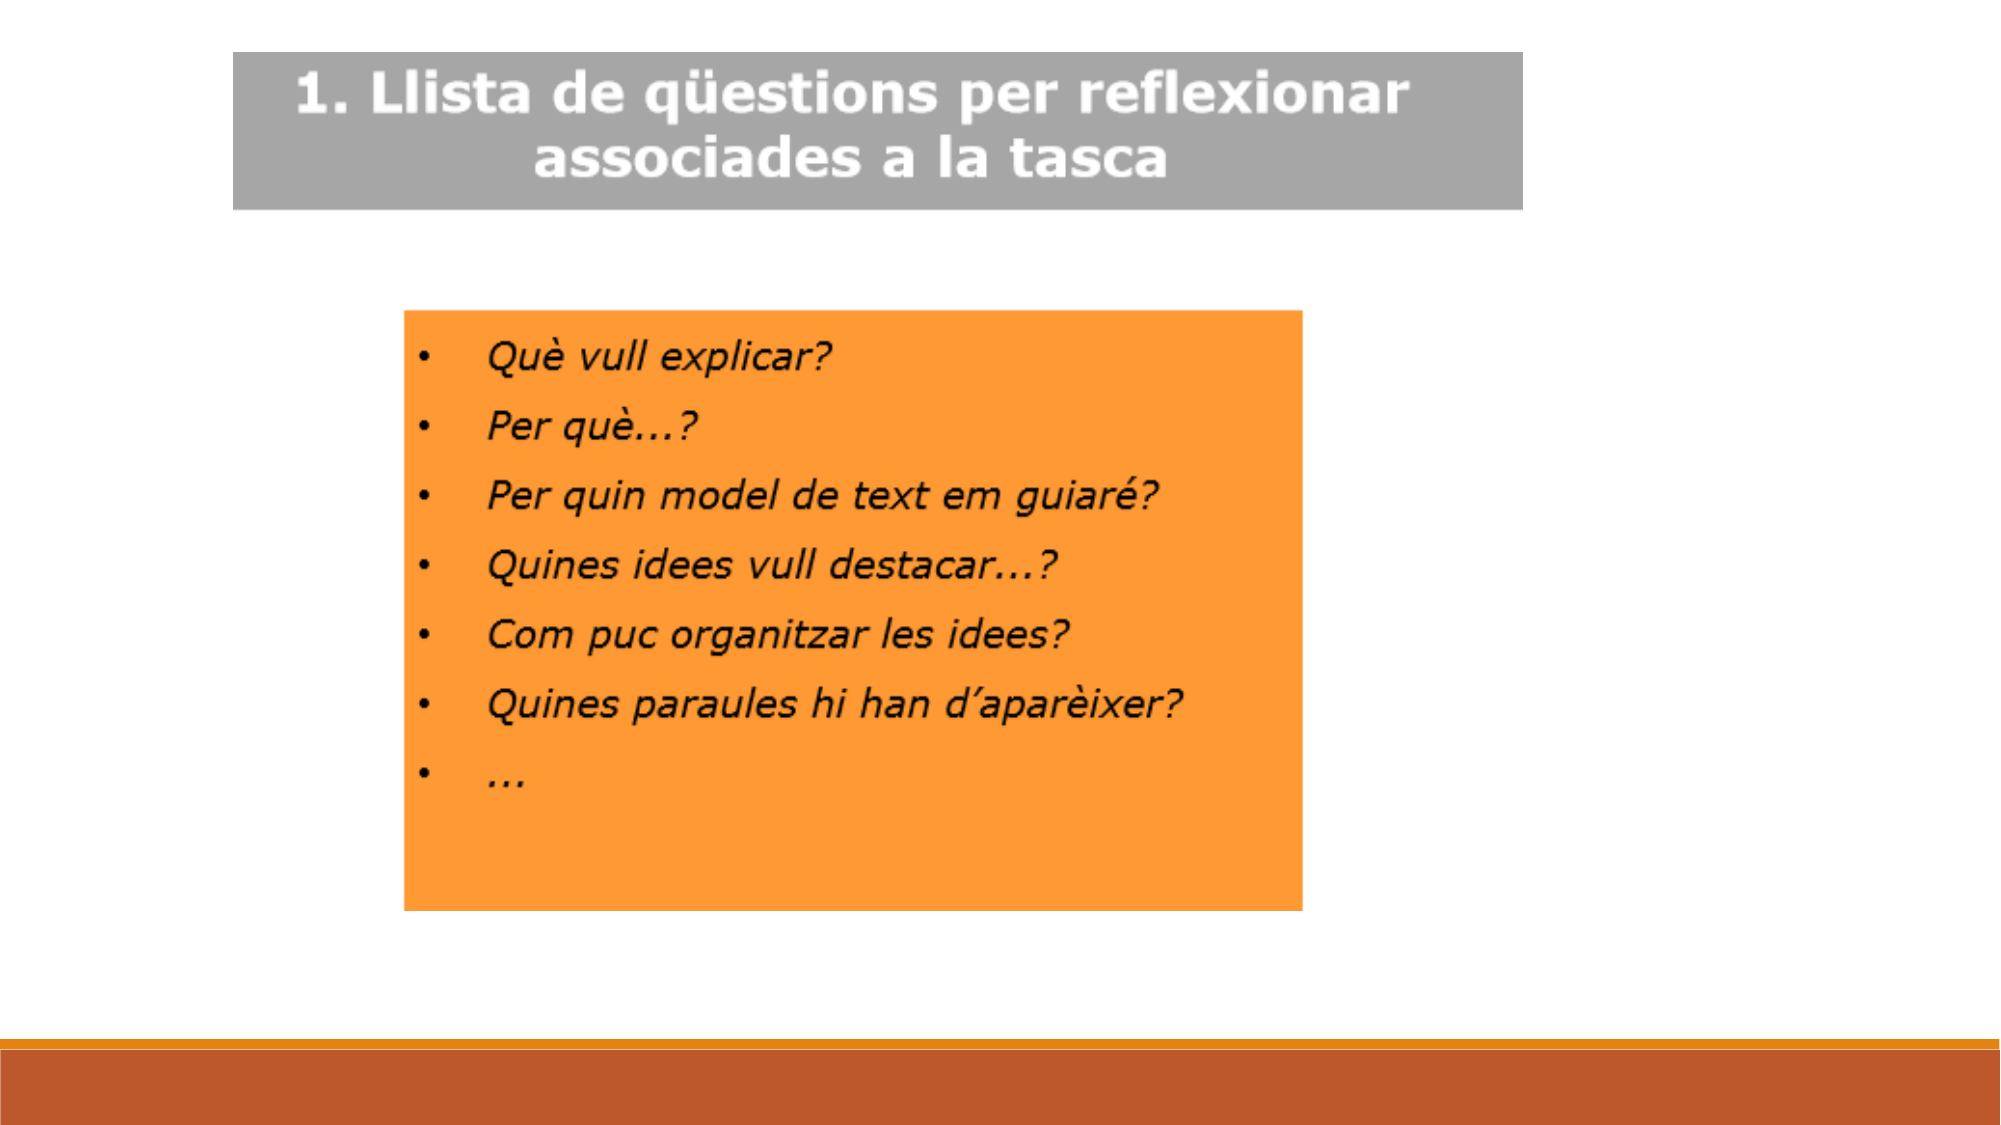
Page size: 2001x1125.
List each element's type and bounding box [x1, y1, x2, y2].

picture [232, 52, 1524, 911]
